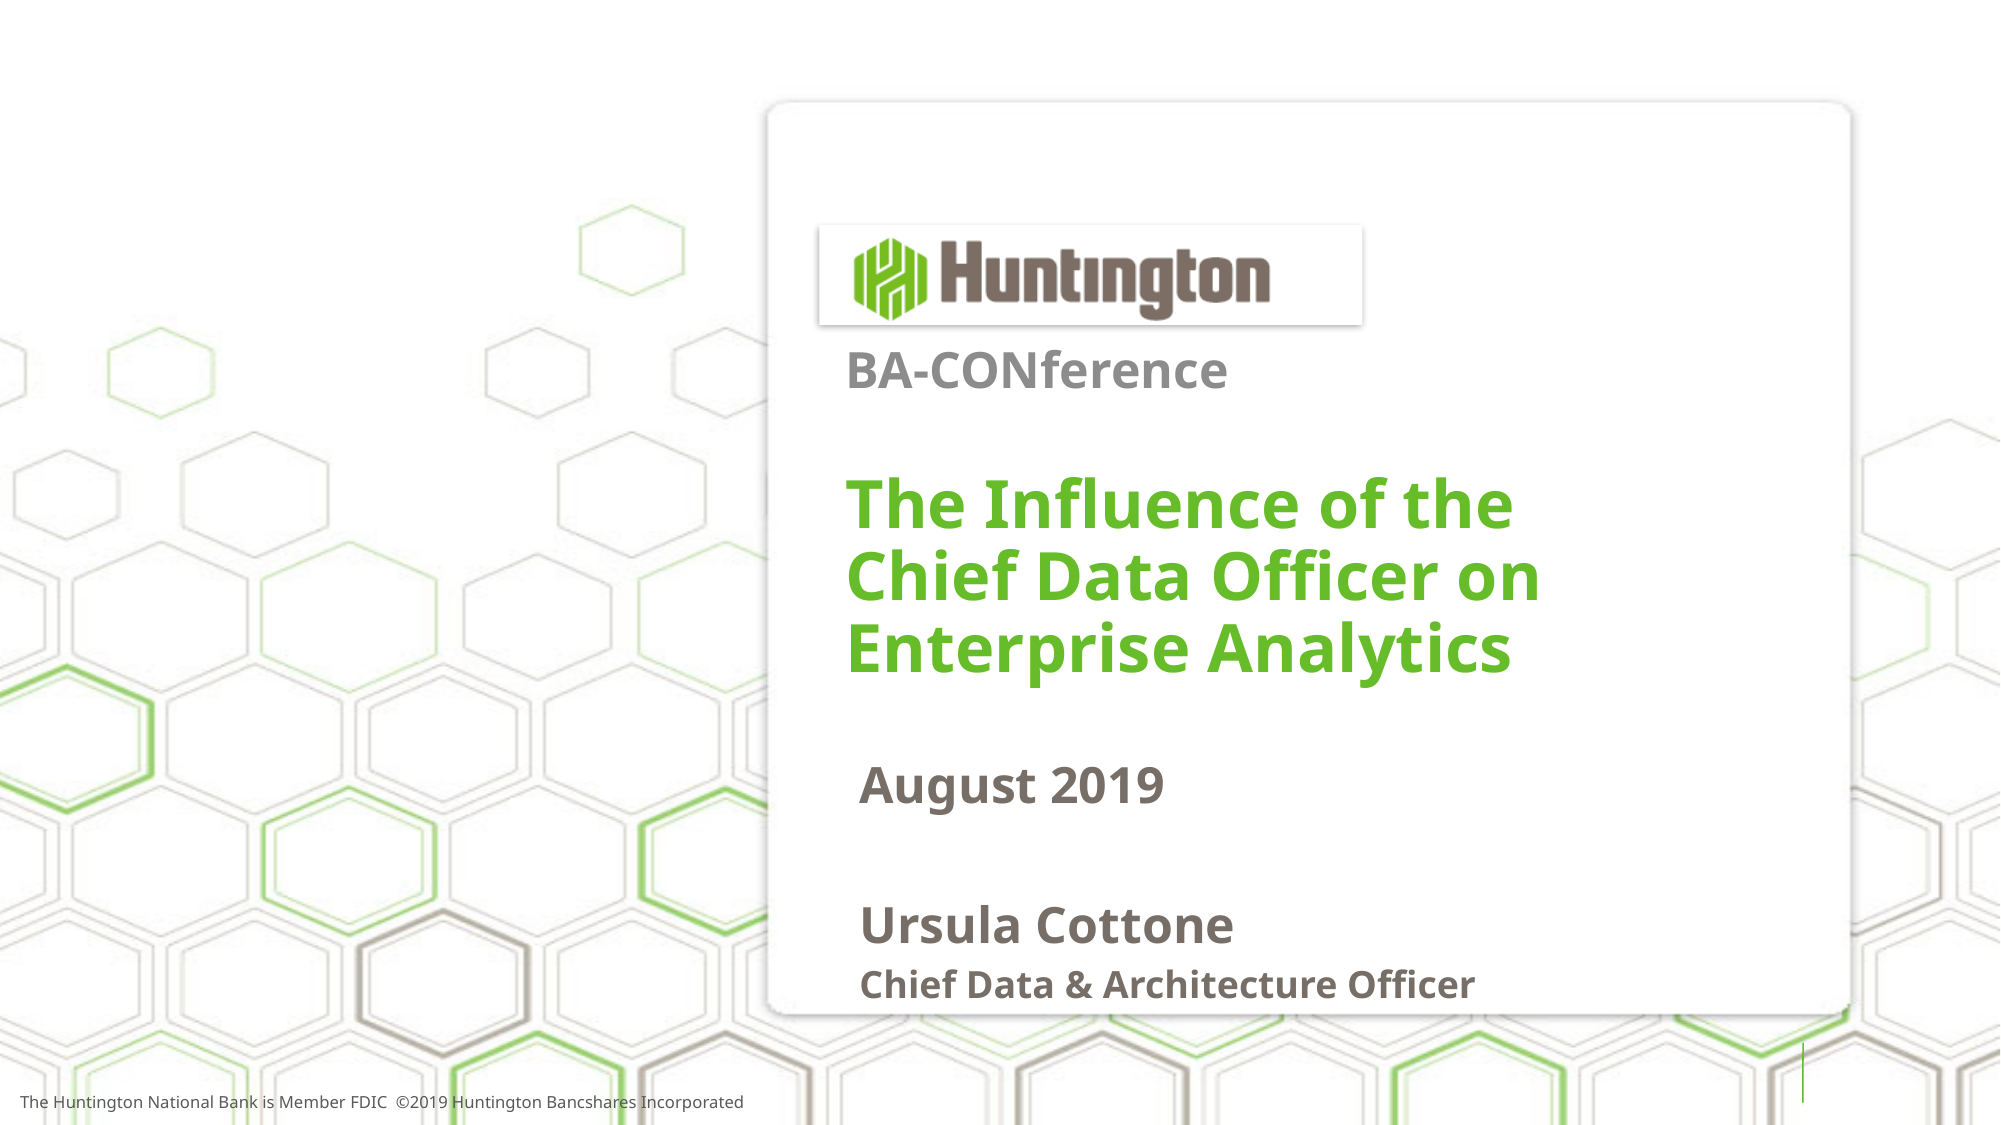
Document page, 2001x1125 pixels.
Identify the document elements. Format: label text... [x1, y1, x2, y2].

title BA-CONference The Influence of the Chief Data Officer on Enterprise Analytics [830, 337, 1823, 534]
picture [0, 0, 2001, 1125]
text_box The Huntington National Bank is Member FDIC ©2019 Huntington Bancshares Incorporated [5, 1084, 761, 1120]
subtitle August 2019 Ursula Cottone Chief Data & Architecture Officer [844, 745, 1850, 1038]
